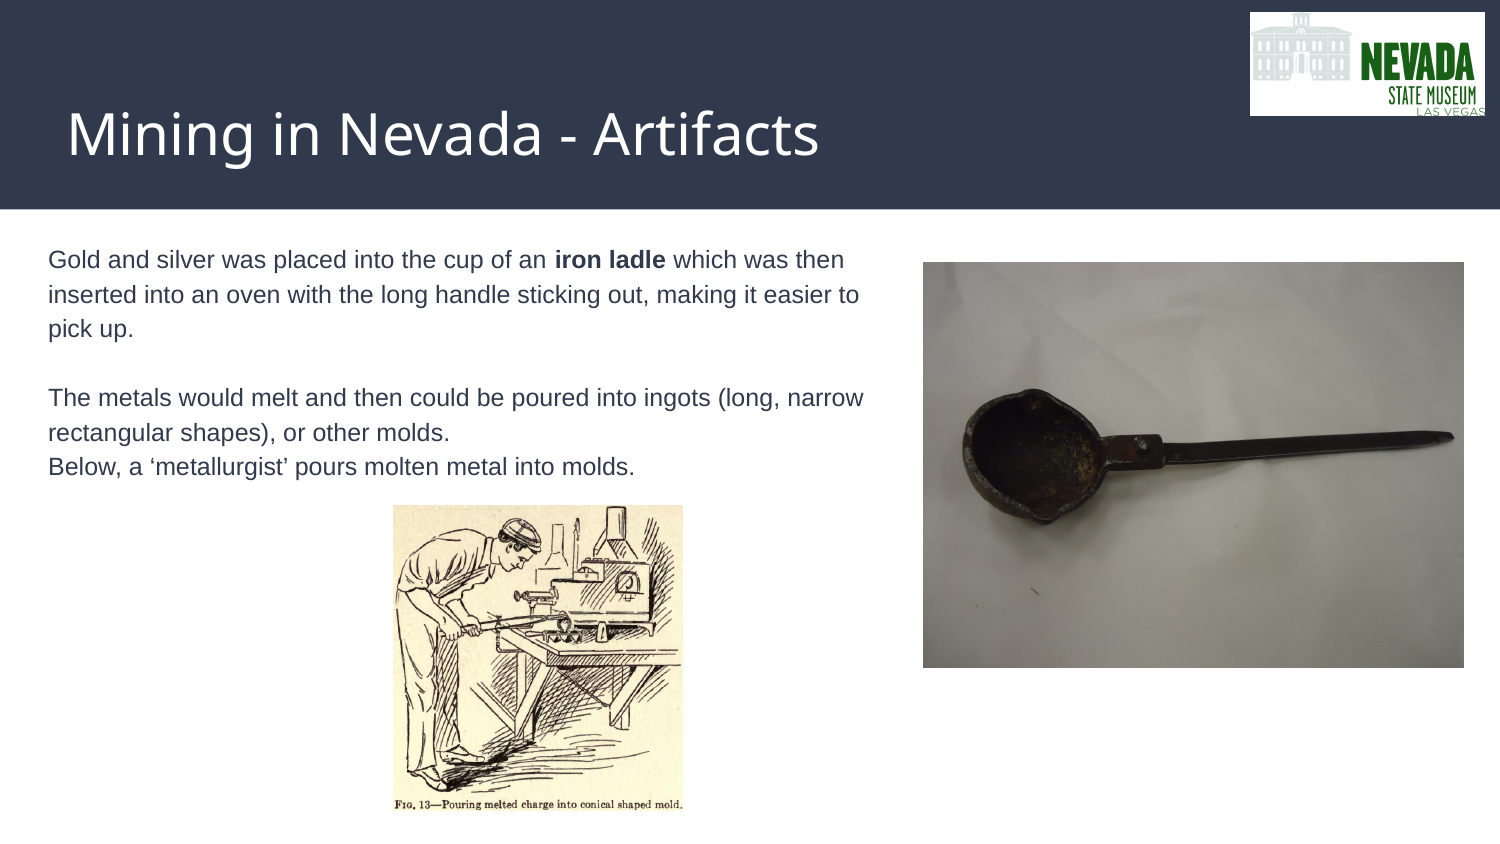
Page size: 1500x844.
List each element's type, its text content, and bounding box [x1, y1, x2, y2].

title Mining in Nevada - Artifacts [51, 82, 1449, 185]
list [922, 262, 1464, 669]
picture [1250, 12, 1485, 116]
list Gold and silver was placed into the cup of an iron ladle which was then inserted into an oven with the long handle sticking out, making it easier to pick up. The metals would melt and then could be poured into ingots (long, narrow rectangular shapes), or other molds. Below, a ‘metallurgist’ pours molten metal into molds. [36, 233, 889, 811]
picture [392, 505, 684, 812]
